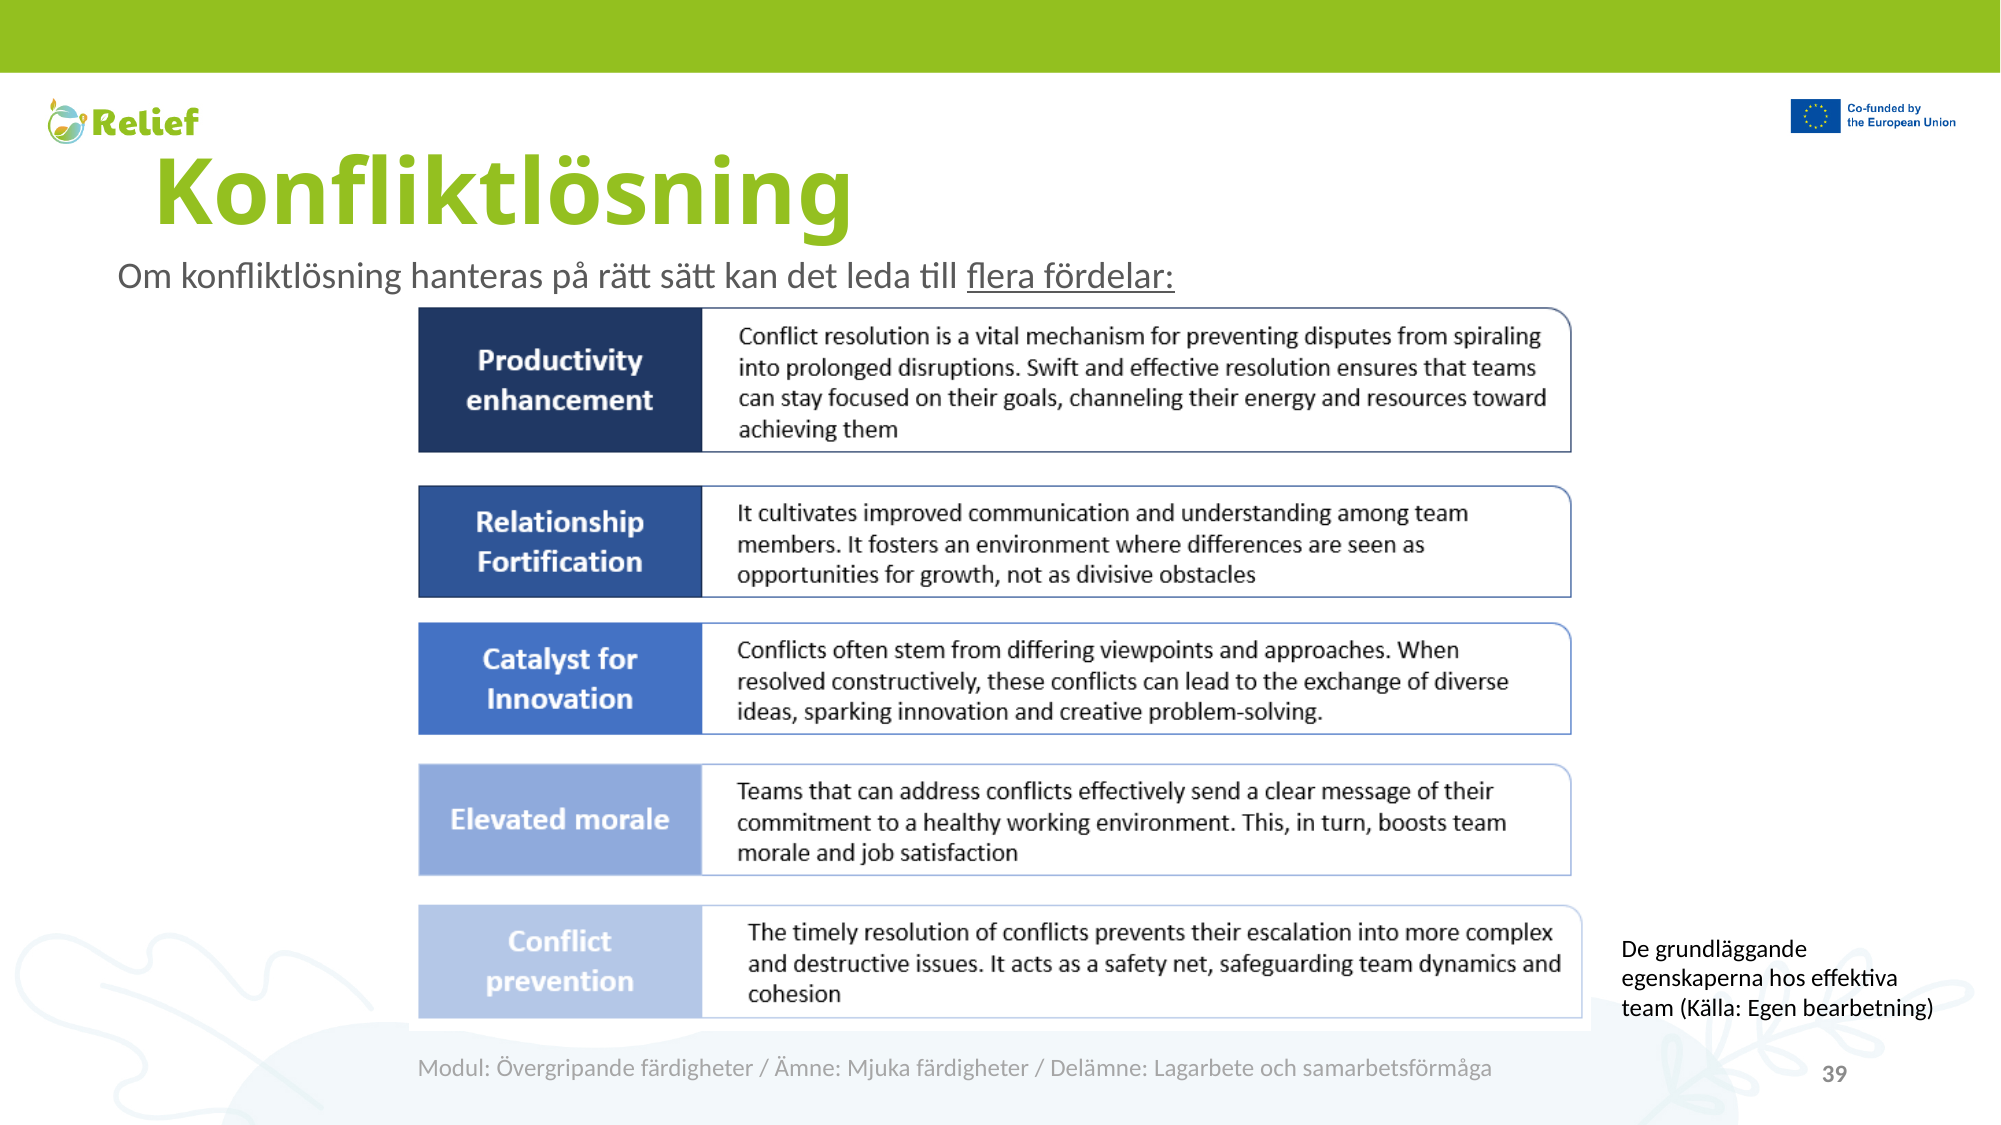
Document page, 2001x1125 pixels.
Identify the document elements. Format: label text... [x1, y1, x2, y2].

text_box De grundläggande egenskaperna hos effektiva team (Källa: Egen bearbetning) [1606, 924, 1970, 1030]
text_box Om konfliktlösning hanteras på rätt sätt kan det leda till flera fördelar: [102, 240, 1854, 304]
footer Modul: Övergripande färdigheter / Ämne: Mjuka färdigheter / Delämne: Lagarbete och samarbetsförmåga [137, 1017, 1775, 1116]
picture [0, 0, 2001, 1125]
slide_number 39 [1787, 1042, 1863, 1103]
title Konfliktlösning [137, 111, 1863, 278]
